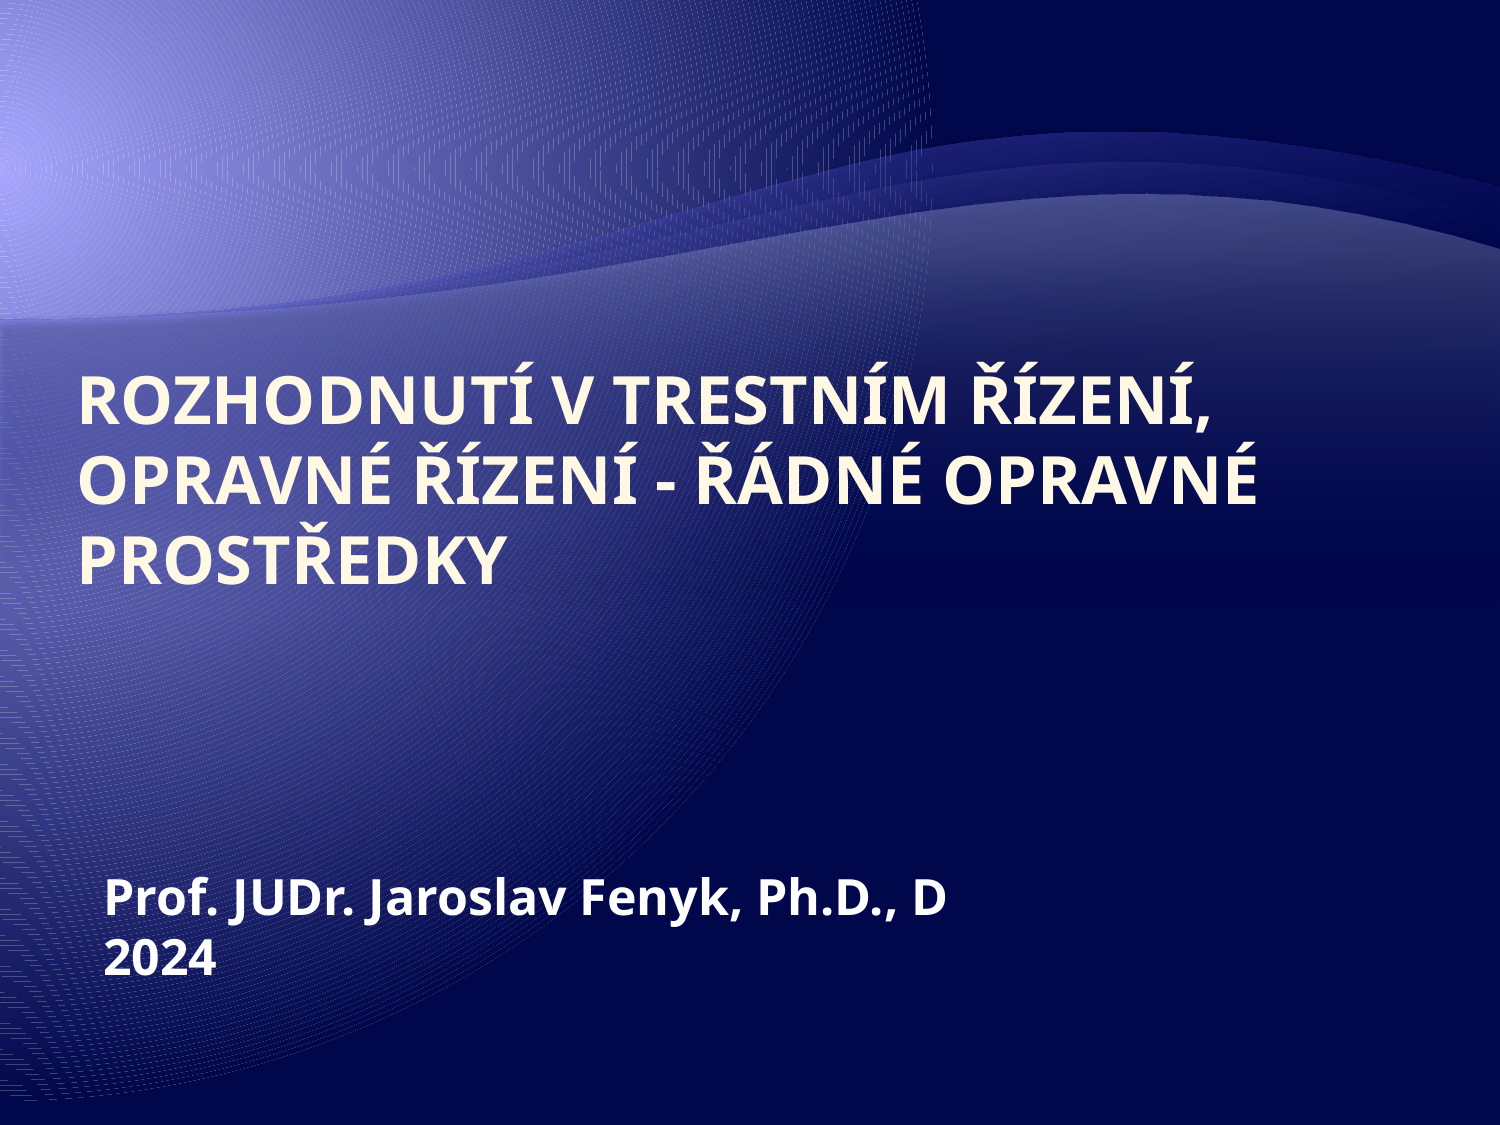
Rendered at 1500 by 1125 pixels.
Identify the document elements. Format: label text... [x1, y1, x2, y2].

subtitle rozhodnutí v trestním řízení, Opravné řízení - Řádné opravné prostředky [76, 432, 1436, 598]
text_box Prof. JUDr. Jaroslav Fenyk, Ph.D., D 2024 [88, 857, 1139, 941]
